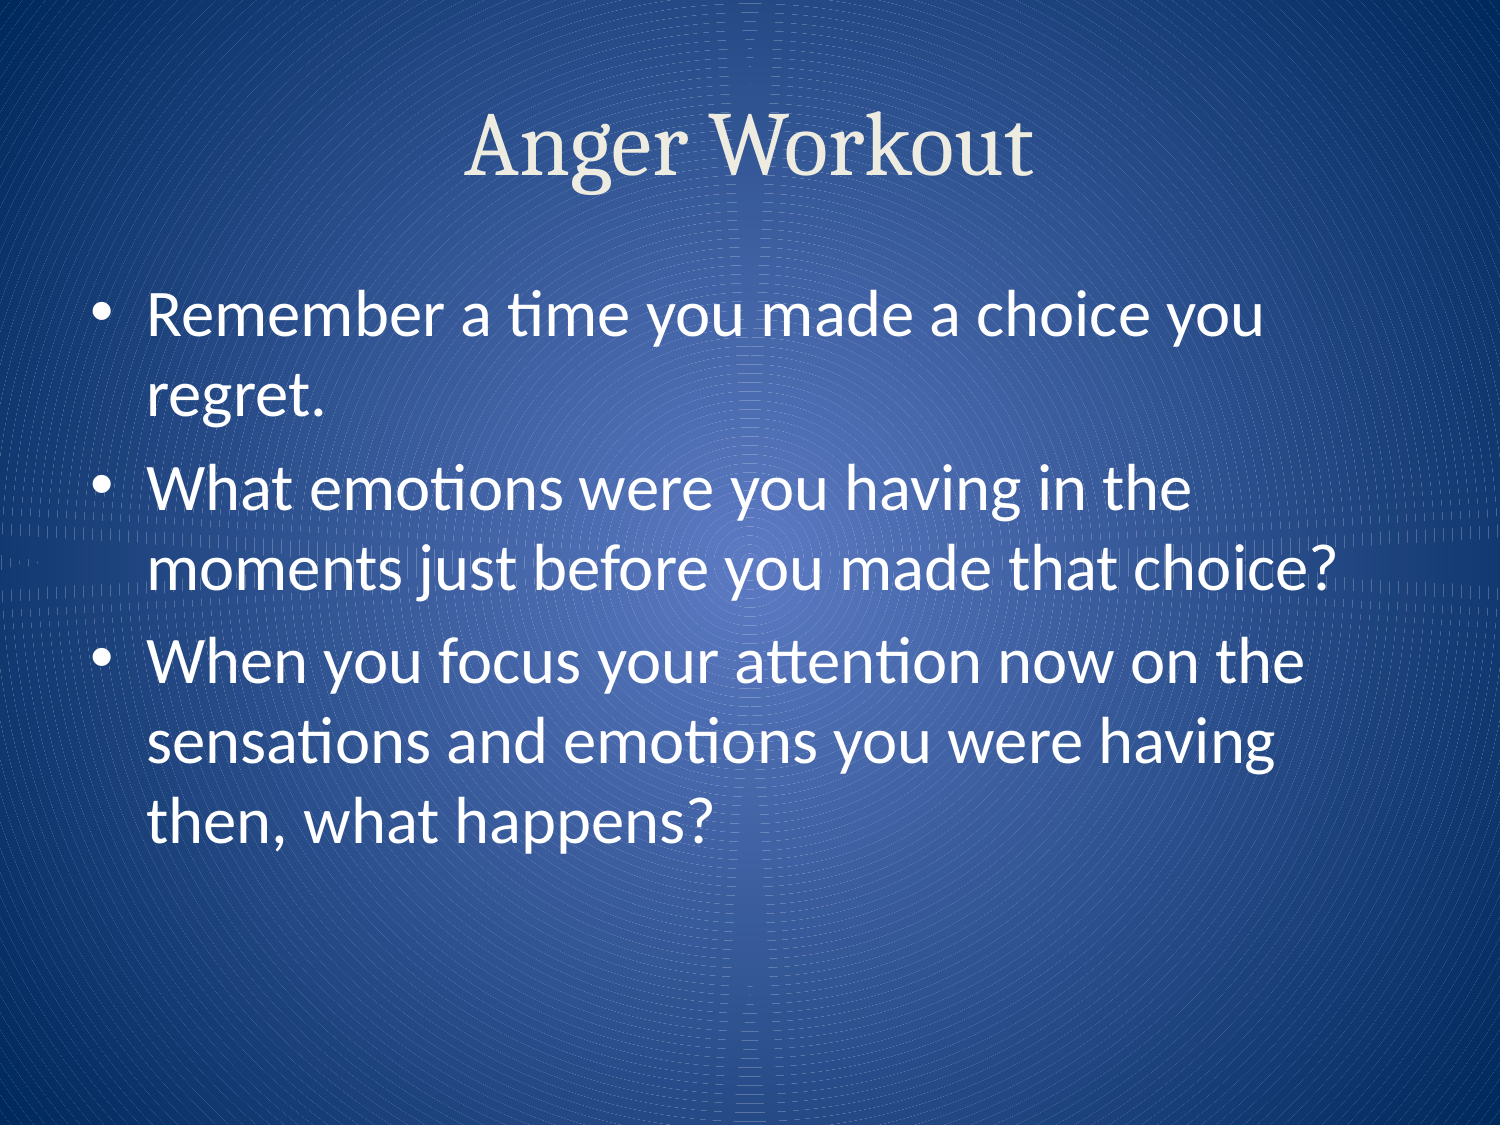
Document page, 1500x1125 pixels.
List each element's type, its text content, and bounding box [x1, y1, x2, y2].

title Anger Workout [75, 45, 1425, 233]
list Remember a time you made a choice you regret. What emotions were you having in the moments just before you made that choice? When you focus your attention now on the sensations and emotions you were having then, what happens? [75, 262, 1425, 1005]
